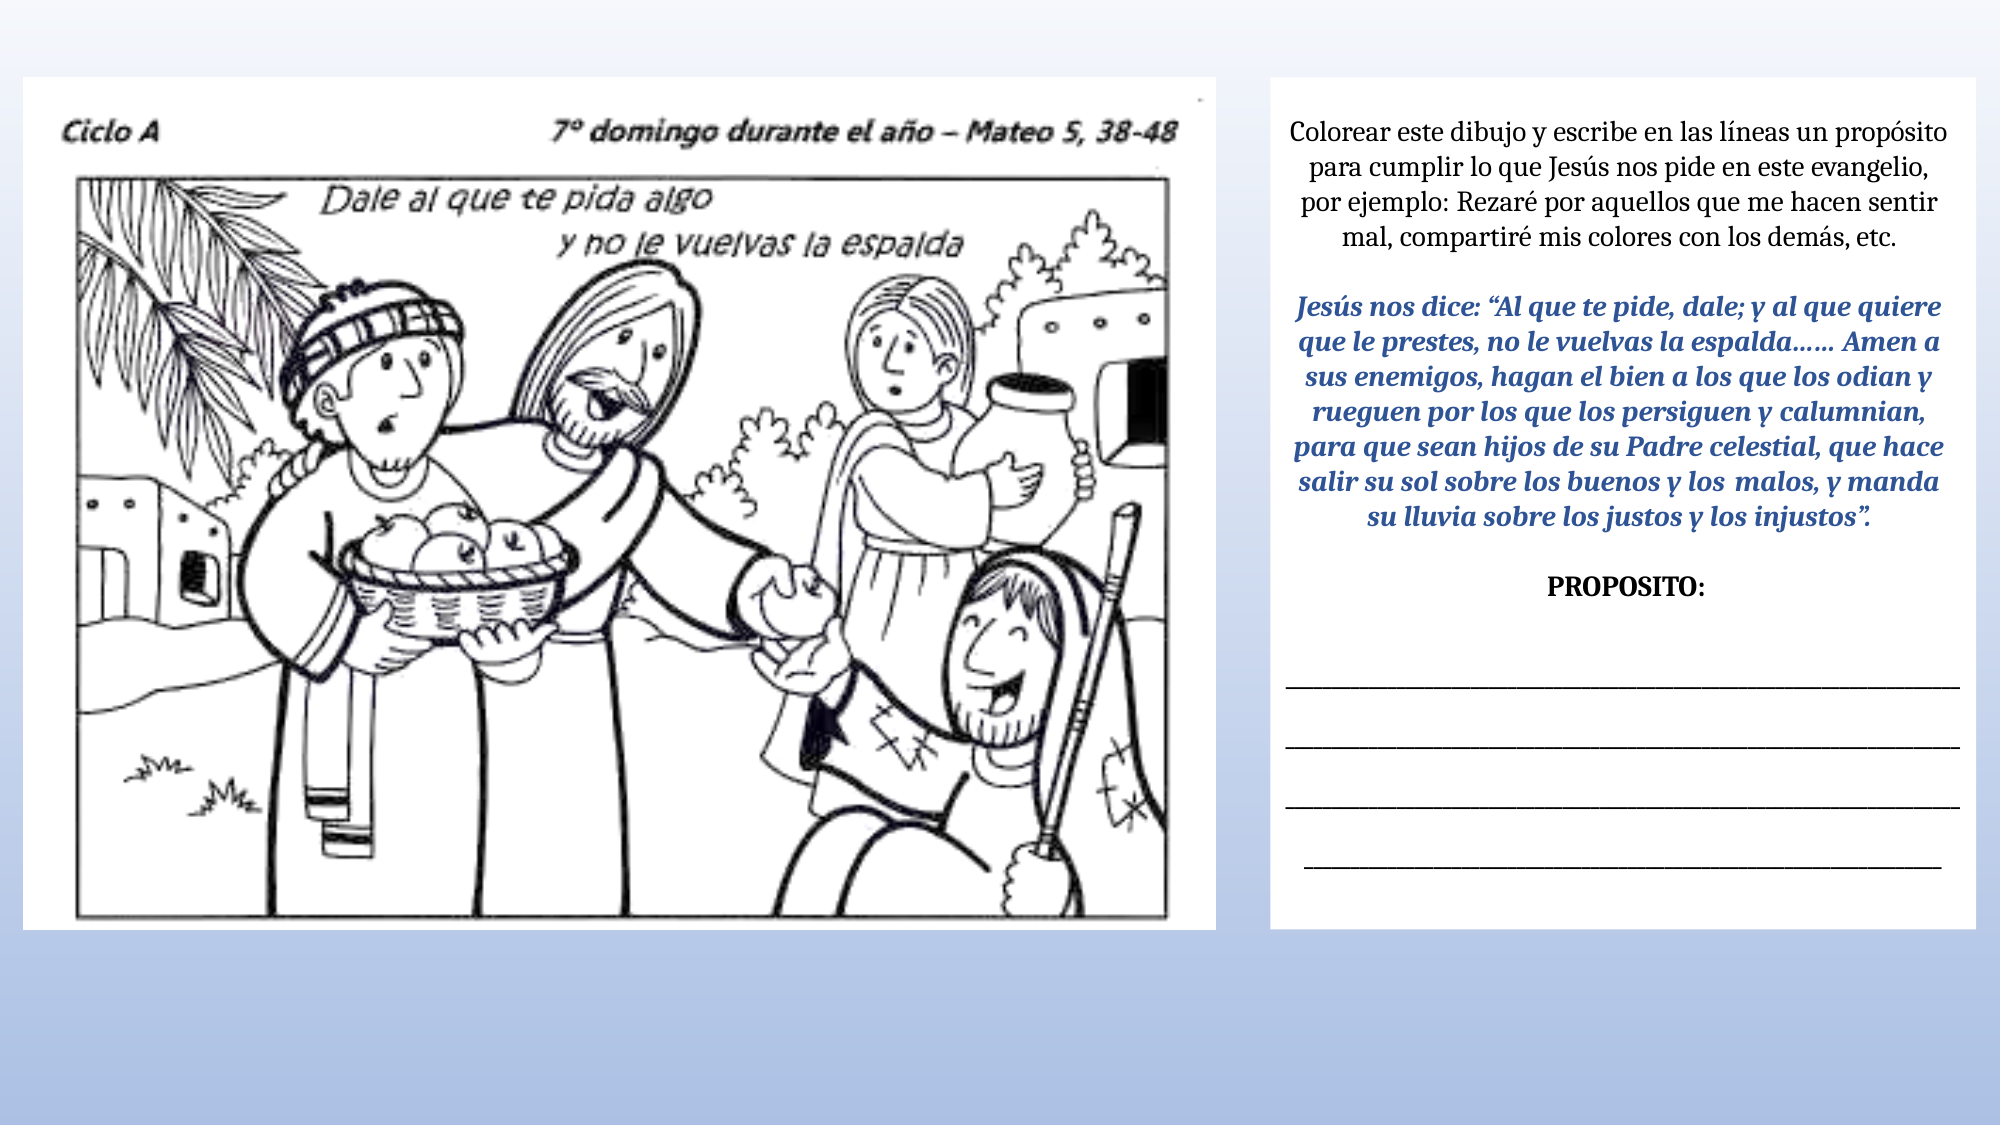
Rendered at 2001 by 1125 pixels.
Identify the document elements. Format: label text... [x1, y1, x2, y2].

picture [23, 77, 1216, 930]
text_box Colorear este dibujo y escribe en las líneas un propósito para cumplir lo que Jesús nos pide en este evangelio, por ejemplo: Rezaré por aquellos que me hacen sentir mal, compartiré mis colores con los demás, etc. Jesús nos dice: “Al que te pide, dale; y al que quiere que le prestes, no le vuelvas la espalda…… Amen a sus enemigos, hagan el bien a los que los odian y rueguen por los que los persiguen y calumnian, para que sean hijos de su Padre celestial, que hace salir su sol sobre los buenos y los malos, y manda su lluvia sobre los justos y los injustos”. PROPOSITO: ________________________________________________________________________________________________________________________________________________________________________________________________________________________________________________________________________________________________ [1270, 77, 1977, 930]
